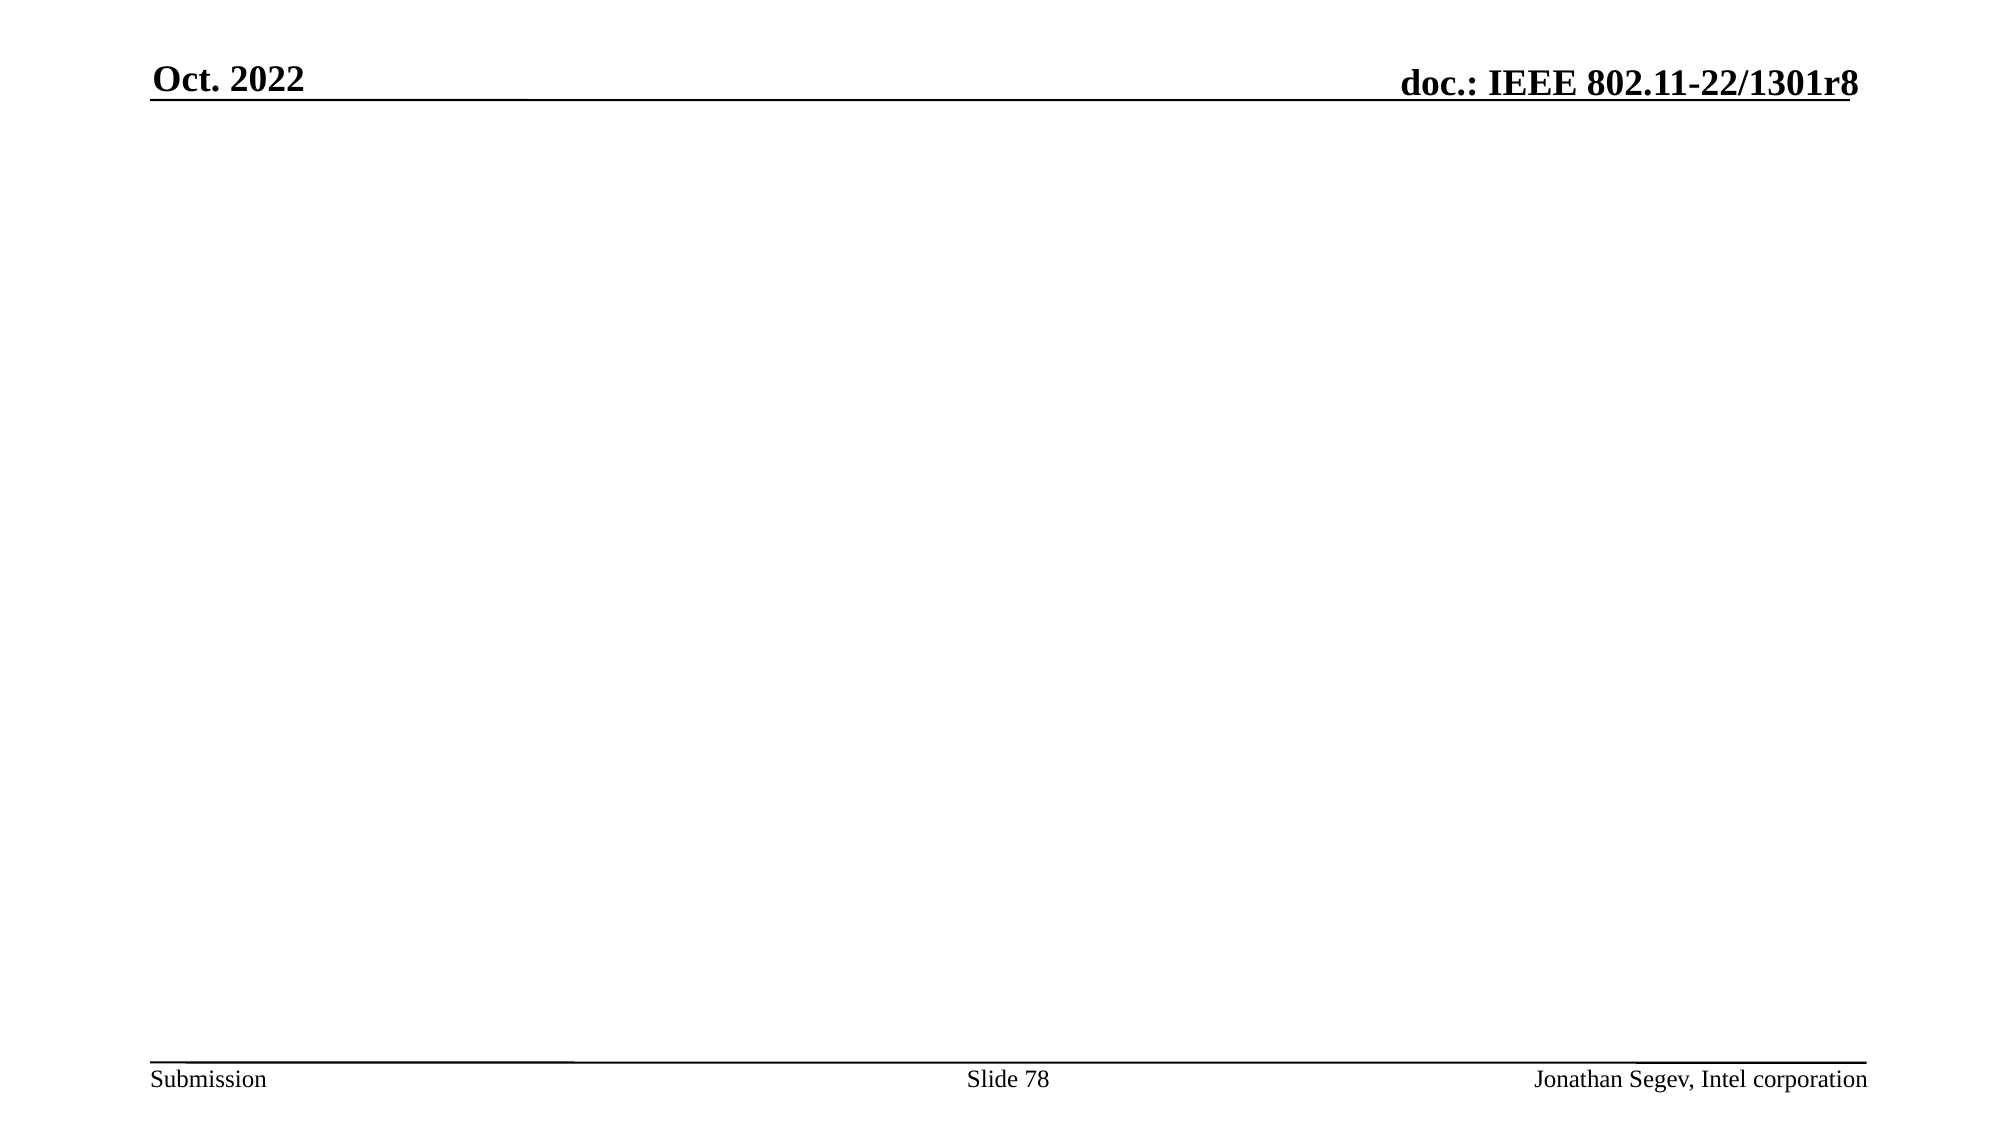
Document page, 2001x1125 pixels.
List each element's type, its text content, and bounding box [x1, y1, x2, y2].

slide_number Slide 78 [950, 1061, 1067, 1123]
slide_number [152, 54, 563, 100]
footer Jonathan Segev, Intel corporation [1171, 1061, 1869, 1093]
